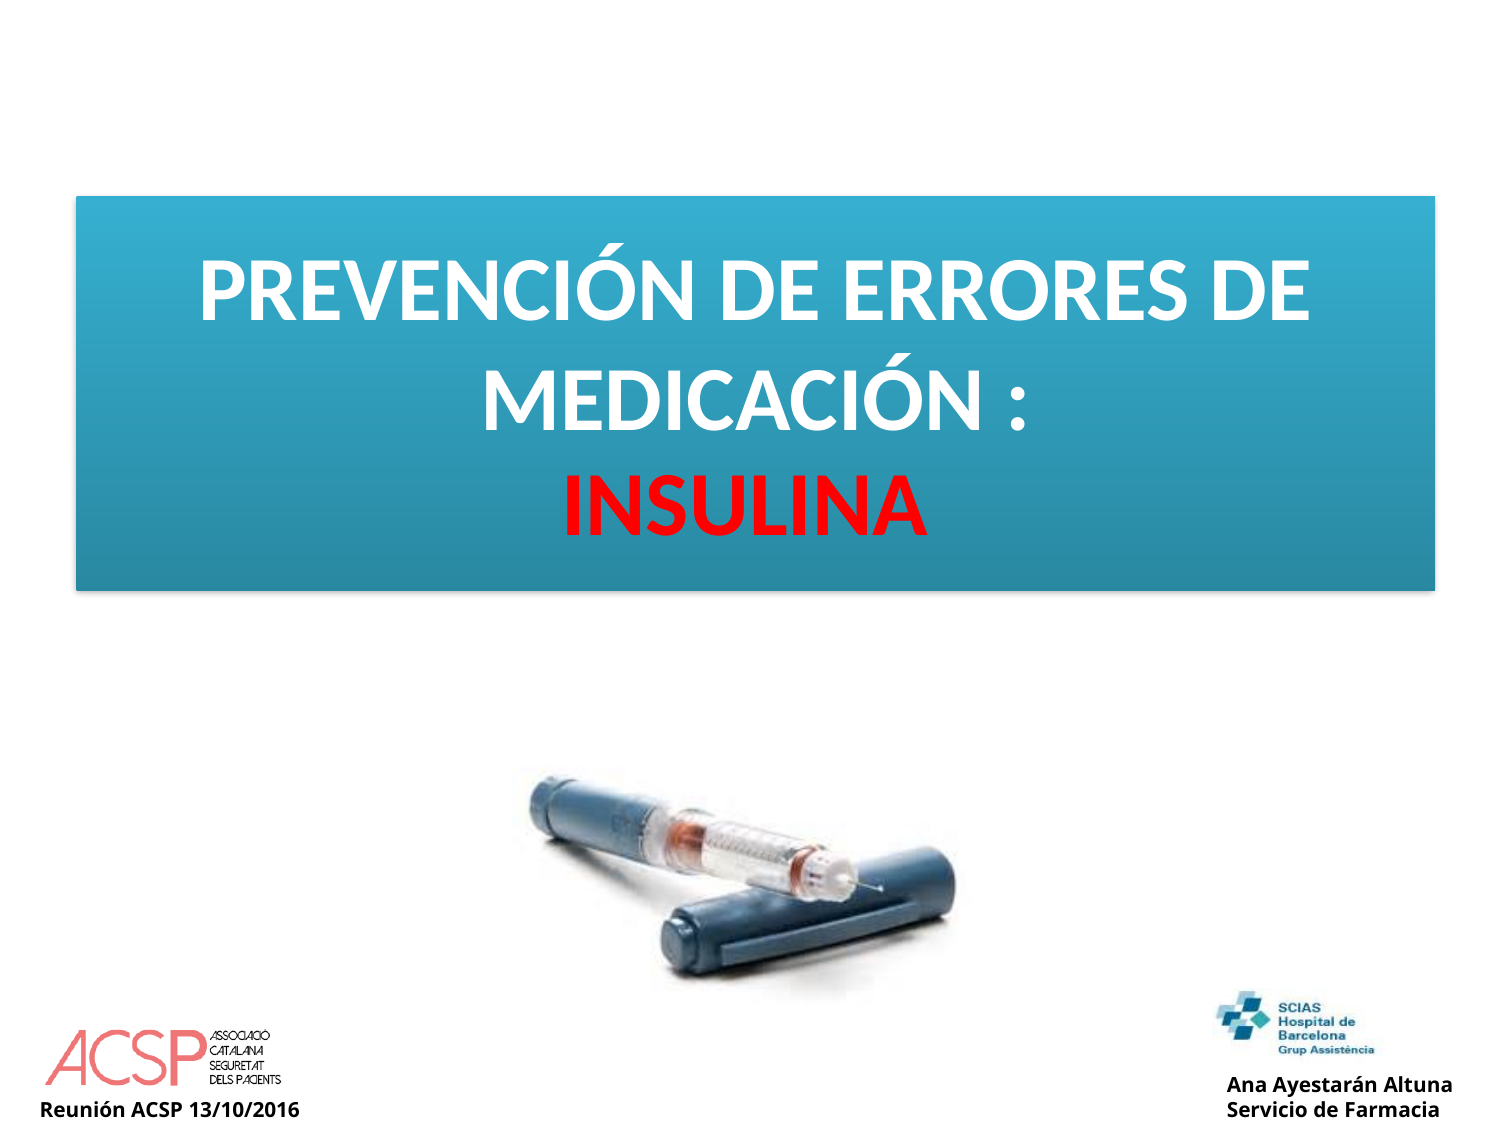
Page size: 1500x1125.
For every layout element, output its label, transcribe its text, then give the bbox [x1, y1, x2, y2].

text_box Ana Ayestarán Altuna Servicio de Farmacia [1212, 1063, 1495, 1125]
picture [1212, 988, 1439, 1065]
picture [5, 1026, 319, 1090]
text_box INSULINA [546, 436, 944, 561]
picture [483, 656, 1007, 1006]
title PREVENCIÓN DE ERRORES DE MEDICACIÓN : [76, 196, 1436, 591]
text_box Reunión ACSP 13/10/2016 [24, 1089, 344, 1125]
